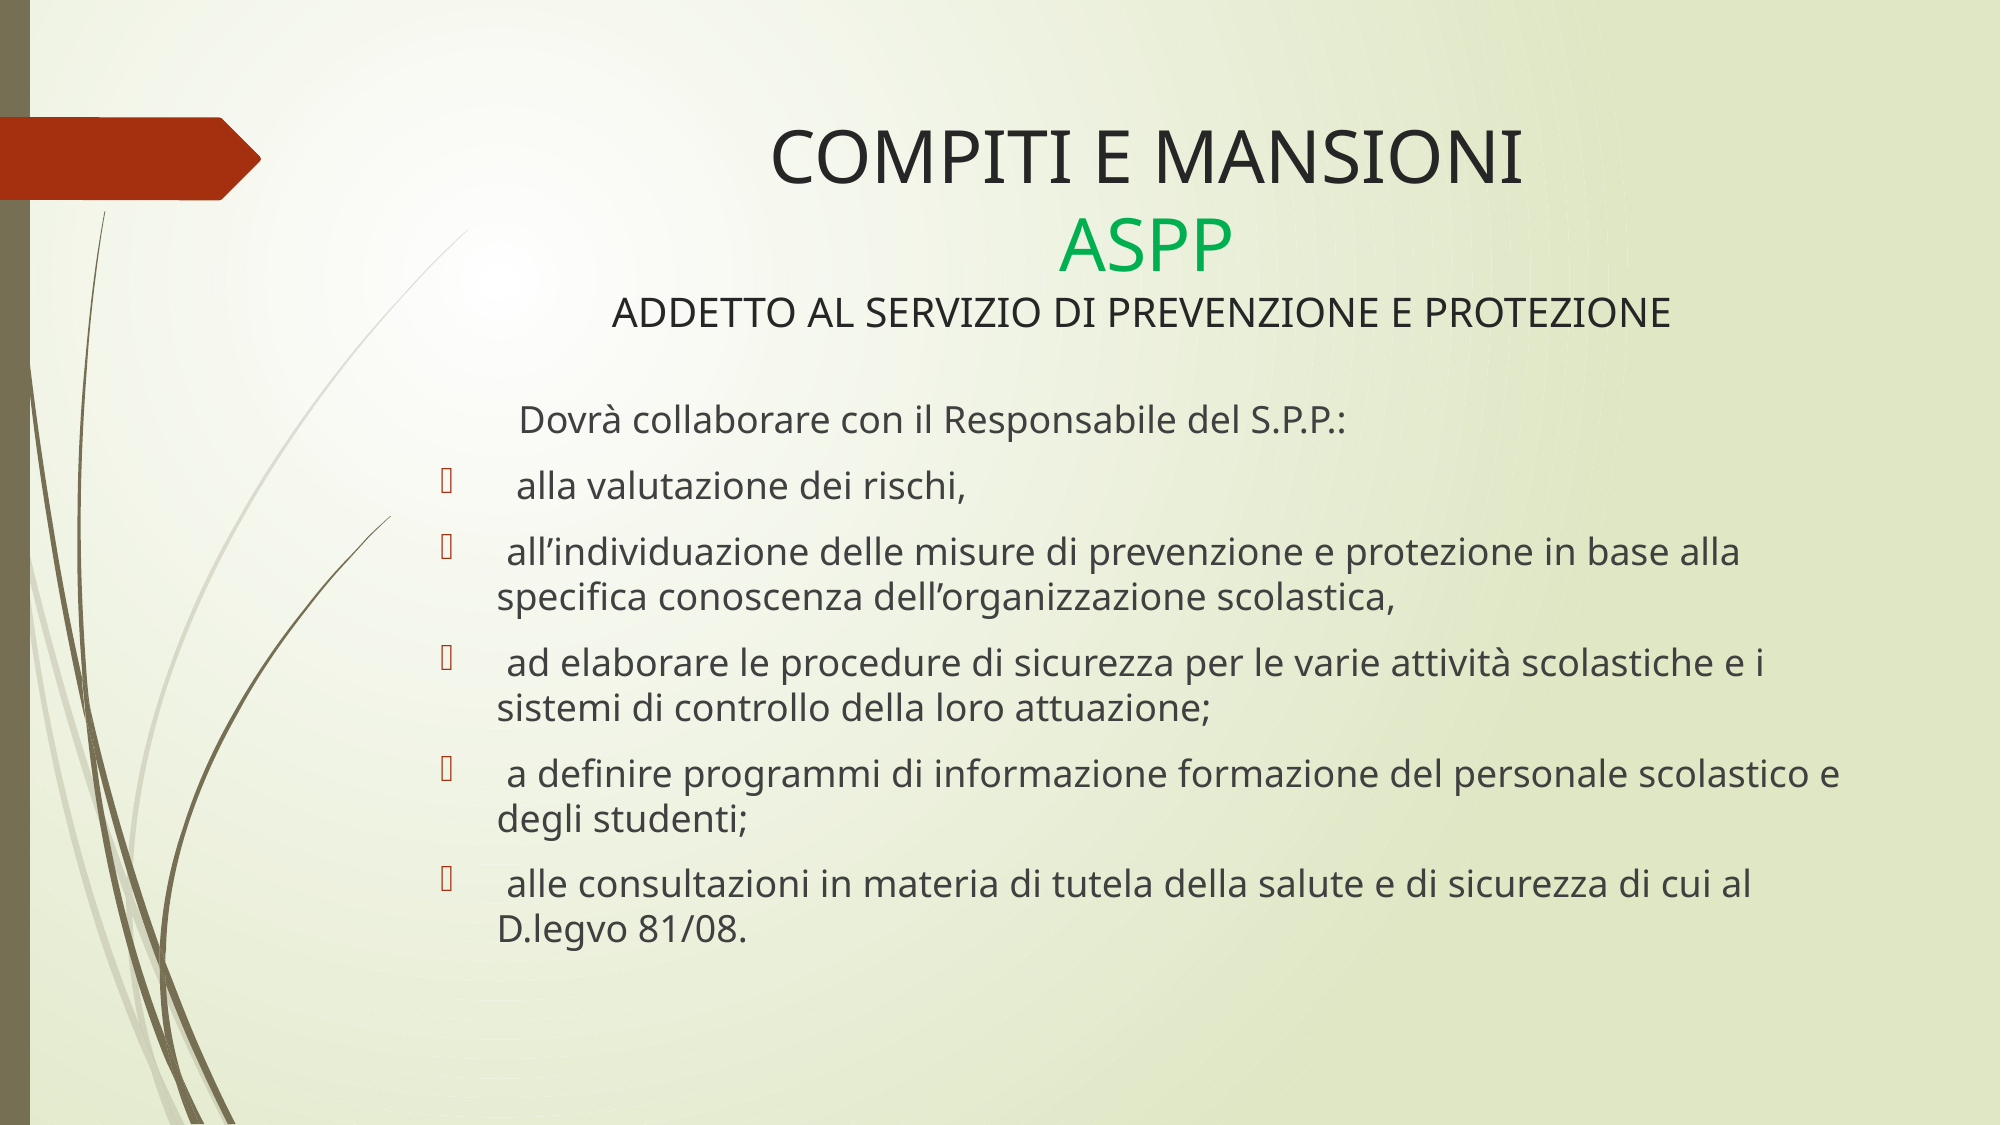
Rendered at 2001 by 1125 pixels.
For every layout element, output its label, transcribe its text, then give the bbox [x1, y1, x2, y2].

list Dovrà collaborare con il Responsabile del S.P.P.: alla valutazione dei rischi, all’individuazione delle misure di prevenzione e protezione in base alla specifica conoscenza dell’organizzazione scolastica, ad elaborare le procedure di sicurezza per le varie attività scolastiche e i sistemi di controllo della loro attuazione; a definire programmi di informazione formazione del personale scolastico e degli studenti; alle consultazioni in materia di tutela della salute e di sicurezza di cui al D.legvo 81/08. [425, 388, 1888, 970]
title COMPITI E MANSIONI ASPP ADDETTO AL SERVIZIO DI PREVENZIONE E PROTEZIONE [425, 102, 1870, 388]
